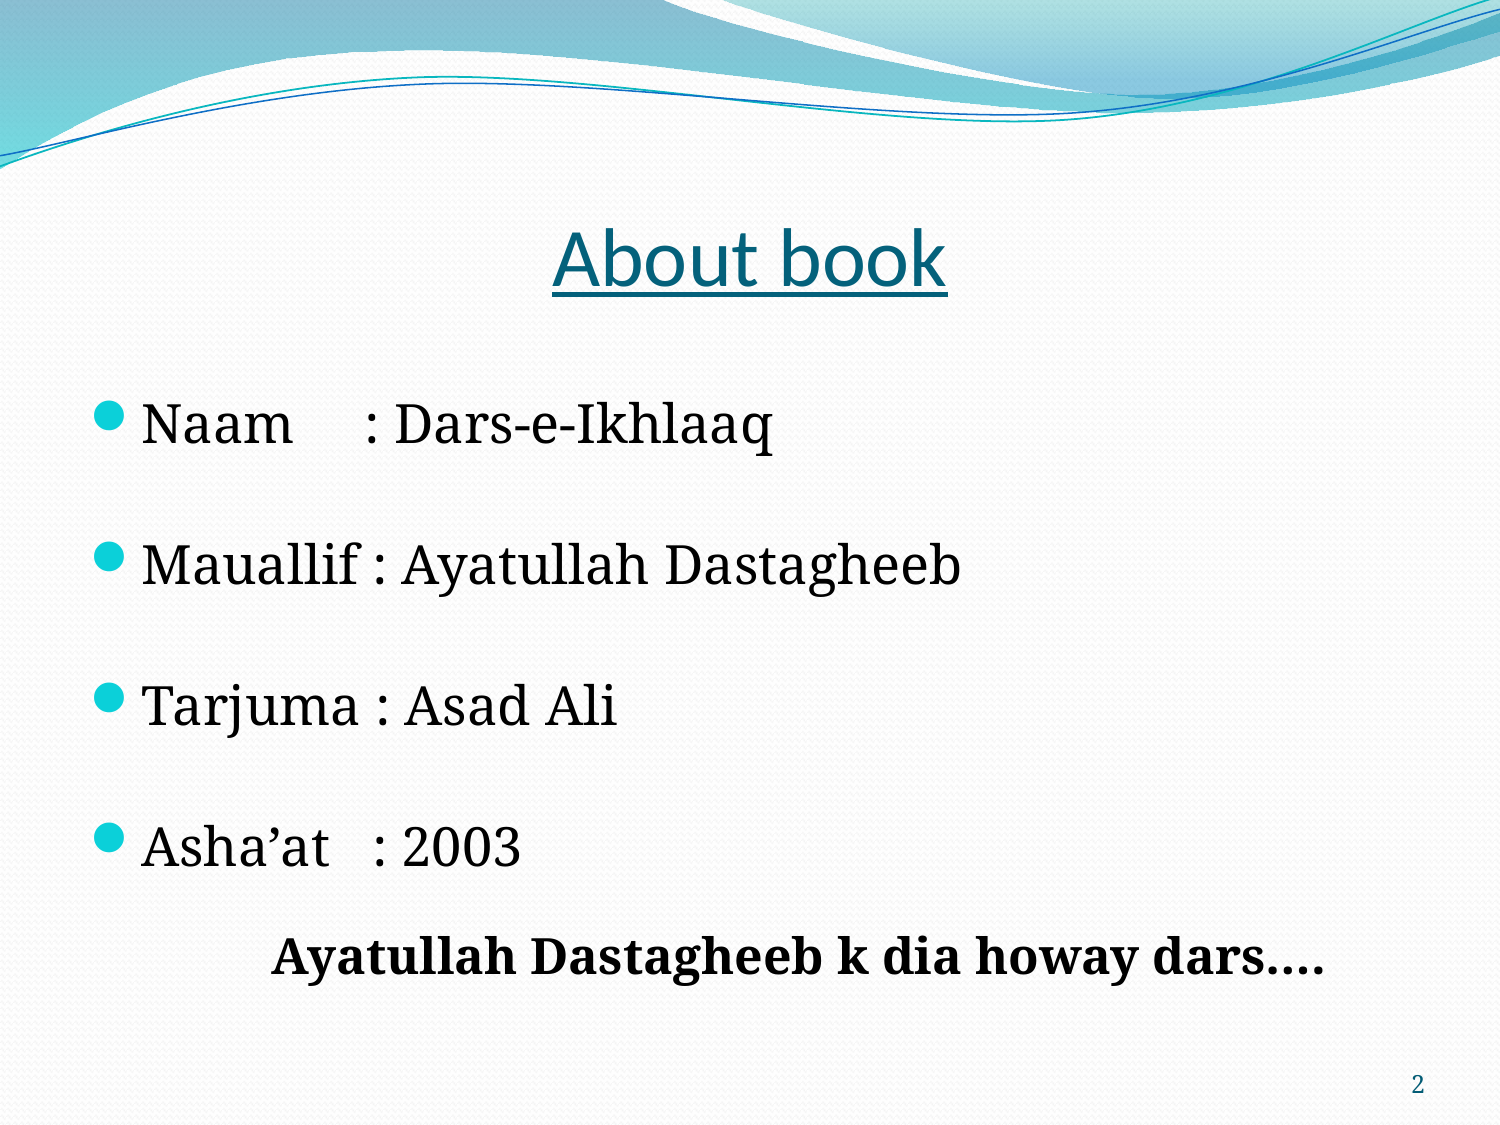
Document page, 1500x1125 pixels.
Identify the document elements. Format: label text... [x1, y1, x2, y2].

slide_number 2 [1299, 1042, 1425, 1103]
list Naam : Dars-e-Ikhlaaq Mauallif : Ayatullah Dastagheeb Tarjuma : Asad Ali Asha’at : 2003 Ayatullah Dastagheeb k dia howay dars…. [75, 317, 1425, 1038]
title About book [75, 115, 1425, 303]
